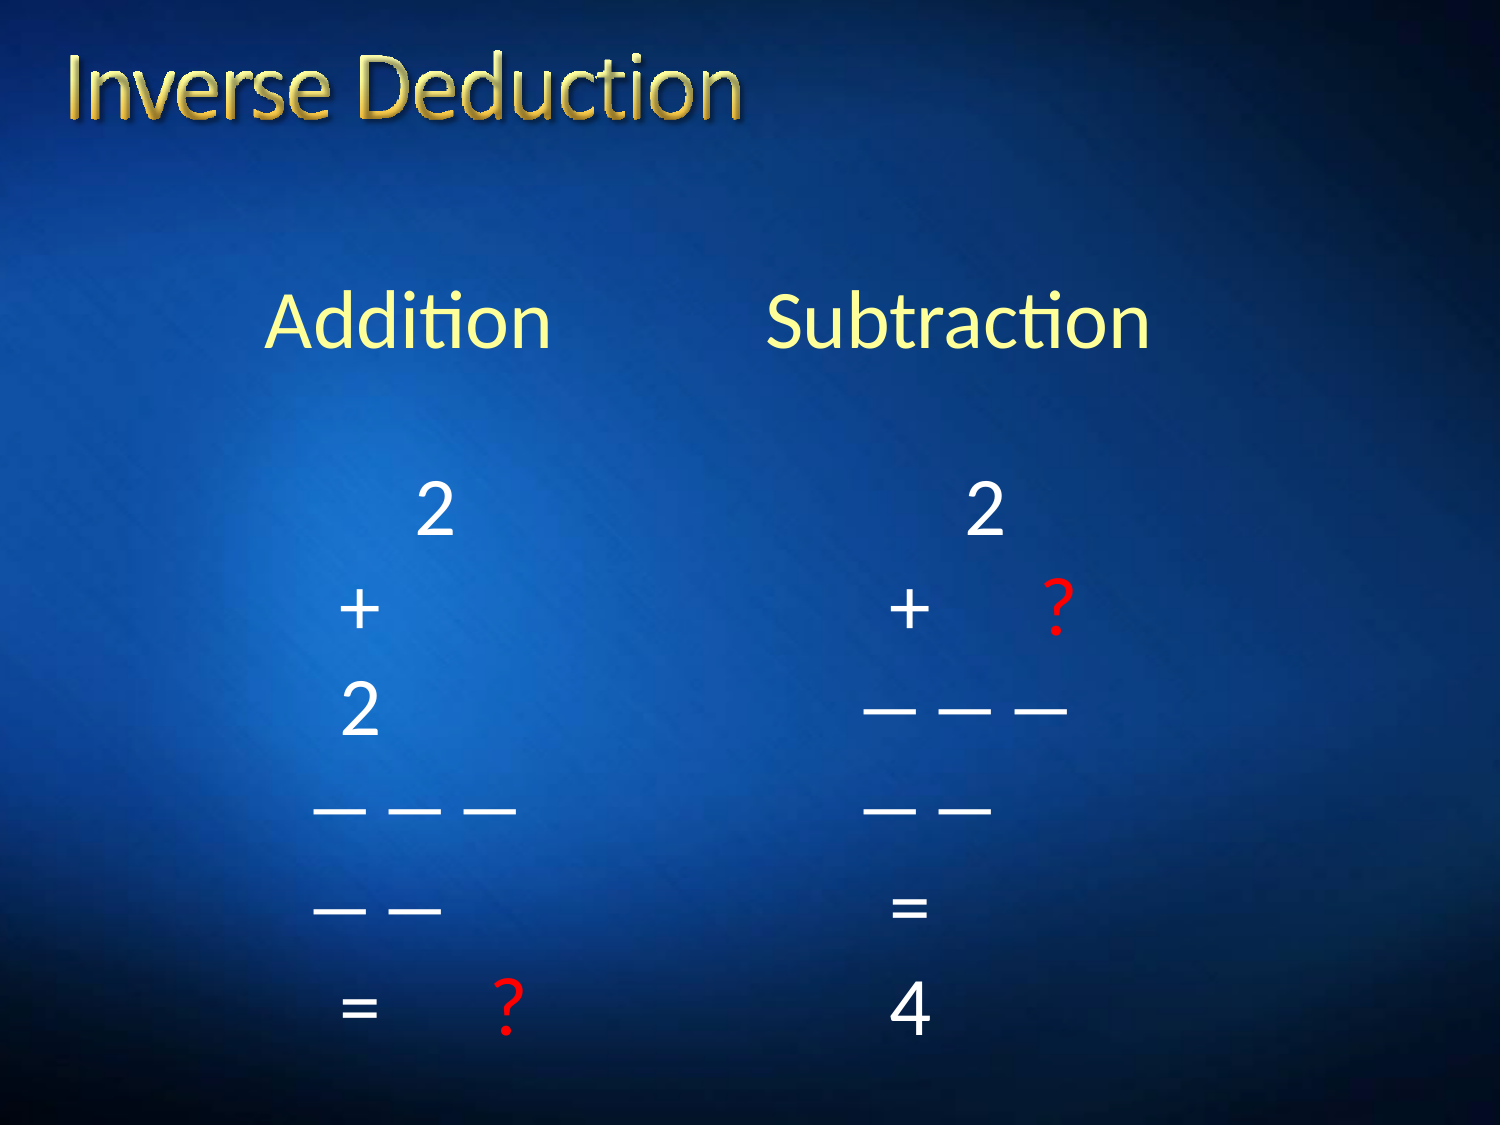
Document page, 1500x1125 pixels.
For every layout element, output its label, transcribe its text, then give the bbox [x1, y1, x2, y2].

title Addition [262, 262, 557, 453]
text_box 2 + ? ――――― = 4 [850, 450, 1081, 1053]
text_box 2 + 2 ――――― = ? [300, 450, 531, 1053]
picture [0, 0, 1500, 1125]
text_box Subtraction [762, 262, 1158, 365]
